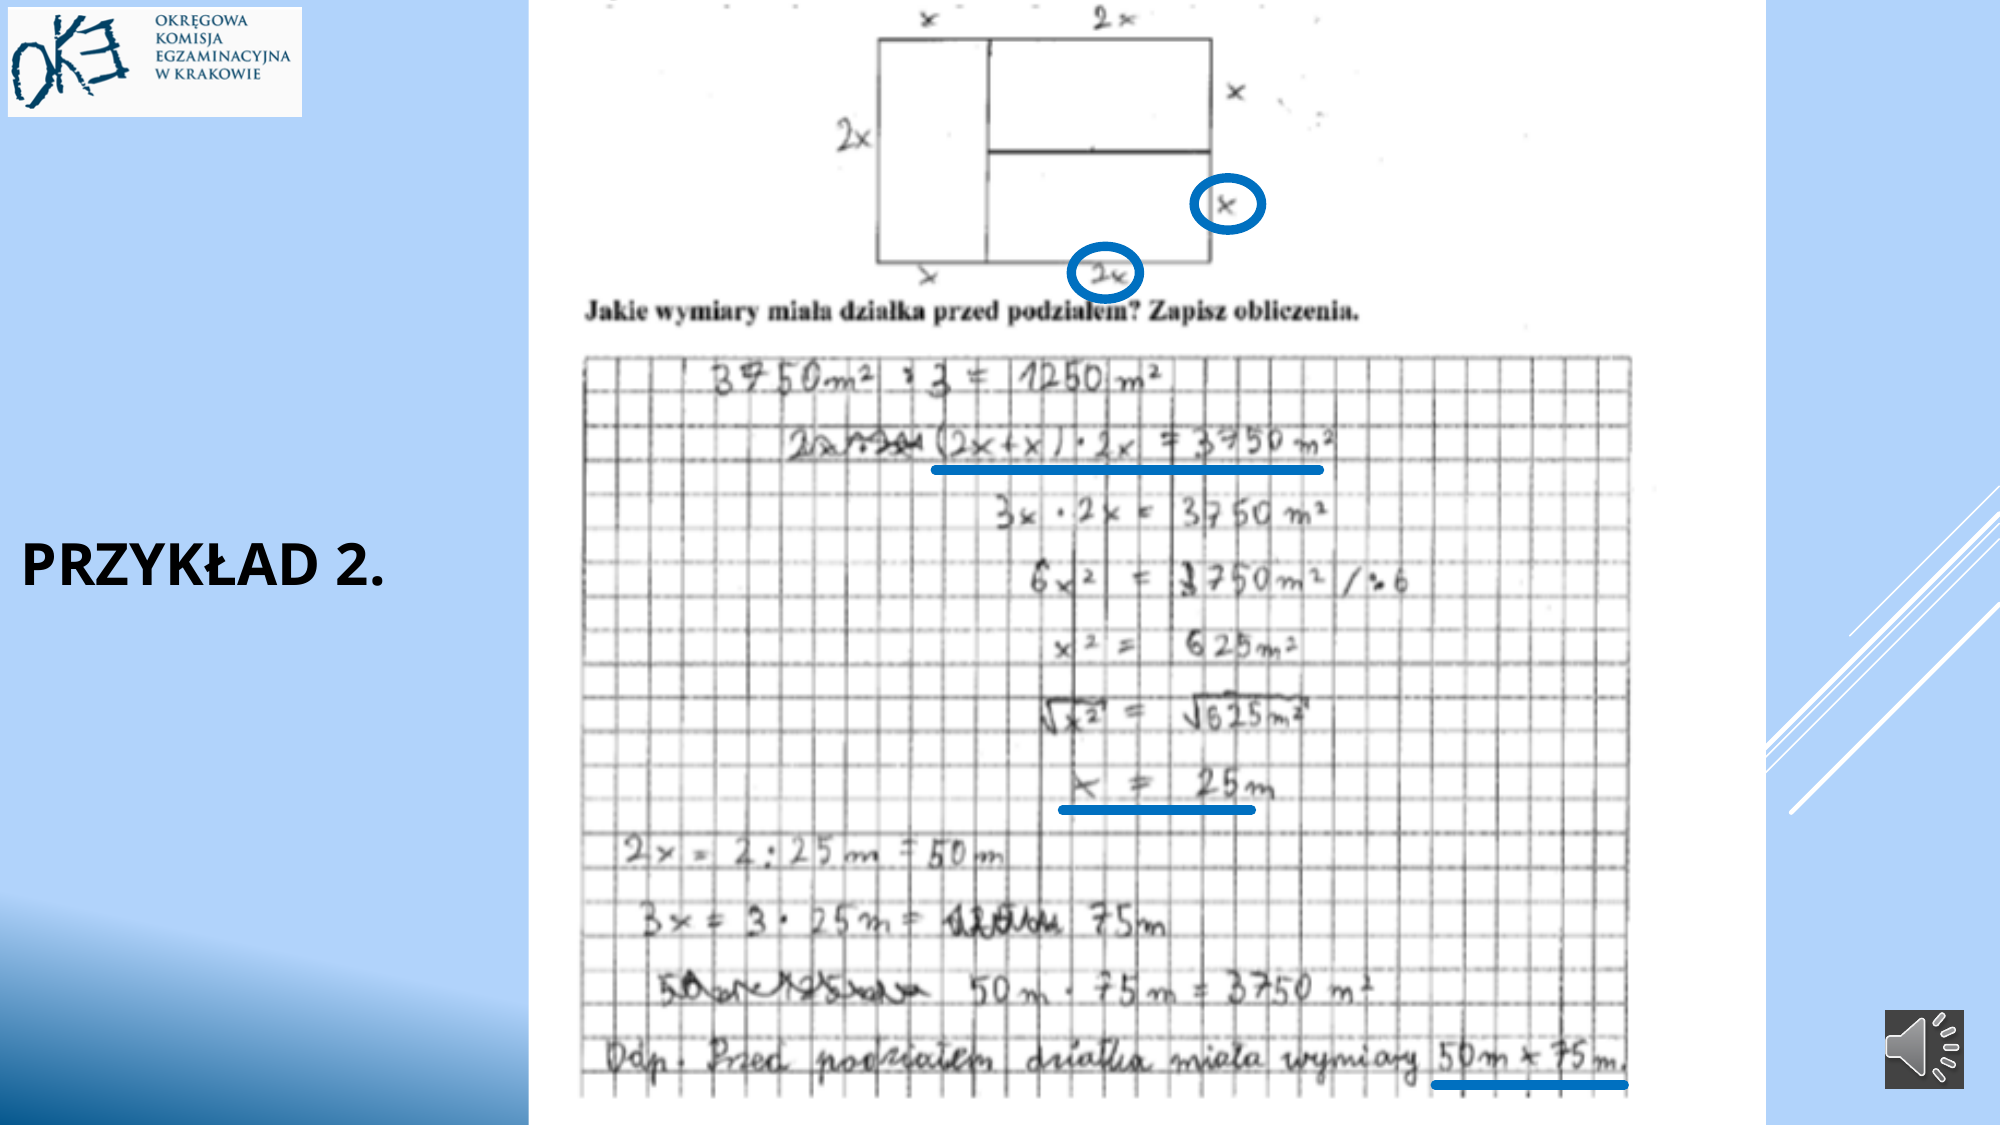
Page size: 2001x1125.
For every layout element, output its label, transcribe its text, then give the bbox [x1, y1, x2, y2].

title Przykład 2. [0, 498, 407, 627]
picture [1884, 1009, 1965, 1090]
picture [528, 0, 1767, 1125]
picture [7, 7, 302, 117]
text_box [1071, 177, 1262, 300]
